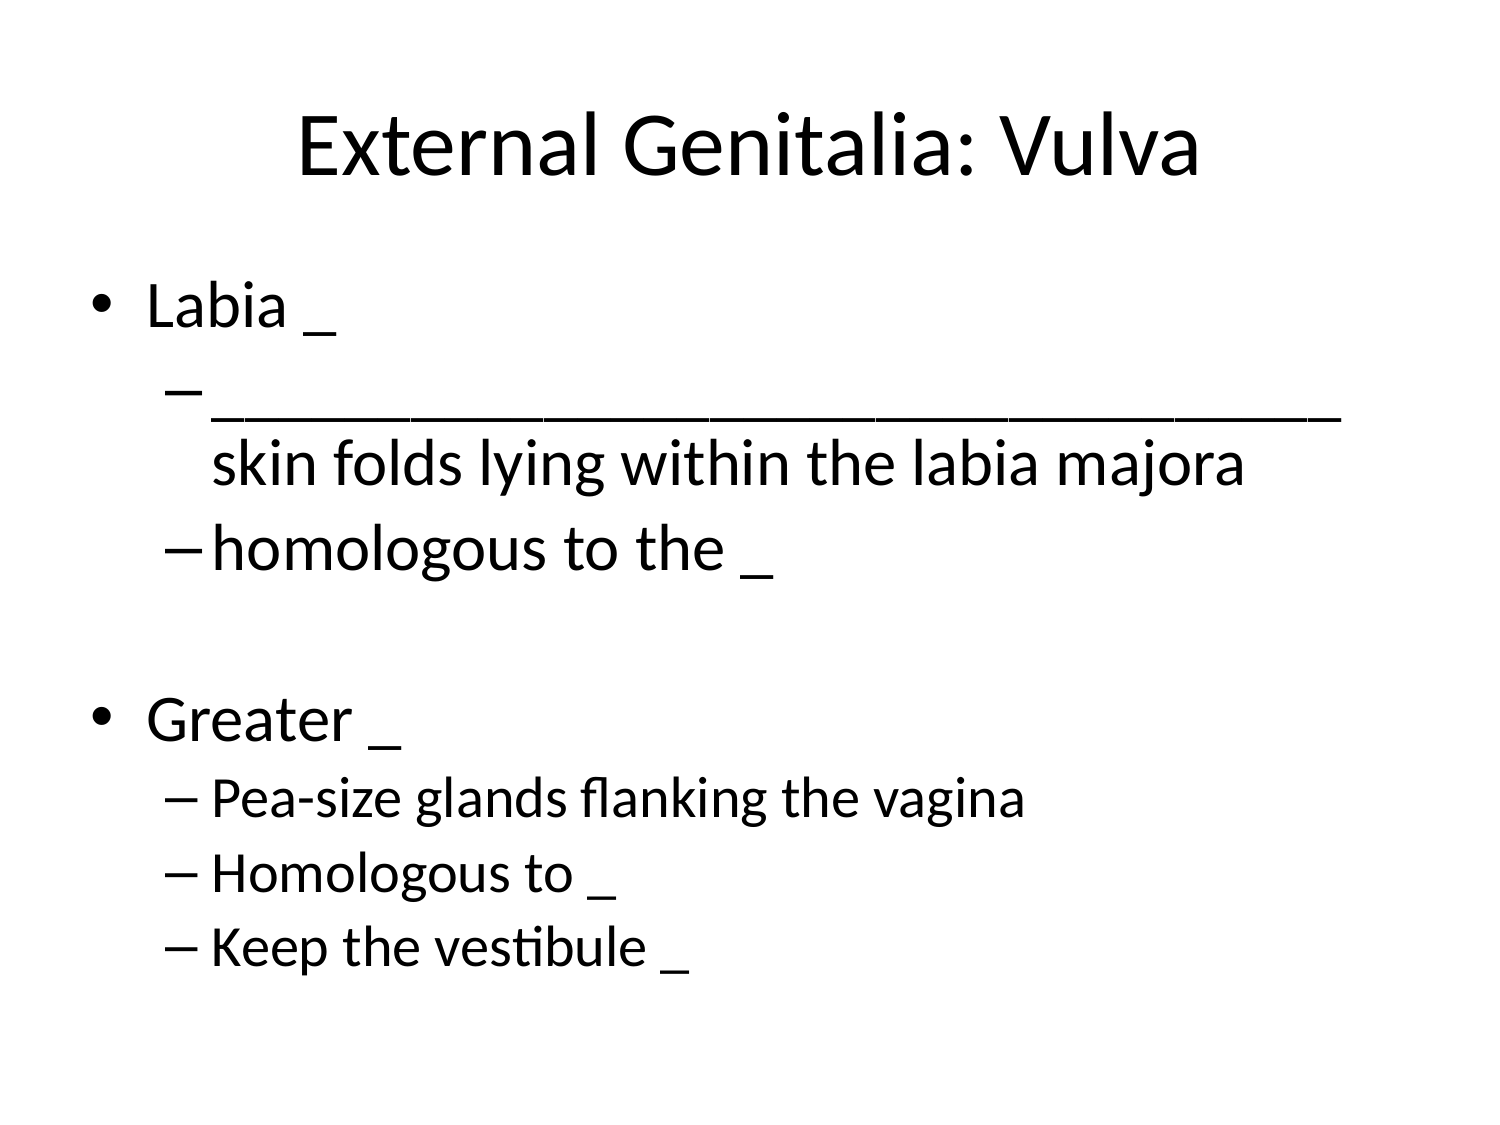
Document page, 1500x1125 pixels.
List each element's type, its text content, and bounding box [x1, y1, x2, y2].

list Labia _ __________________________________ skin folds lying within the labia majora homologous to the _ Greater _ Pea-size glands flanking the vagina Homologous to _ Keep the vestibule _ [75, 262, 1425, 1005]
title External Genitalia: Vulva [75, 45, 1425, 233]
